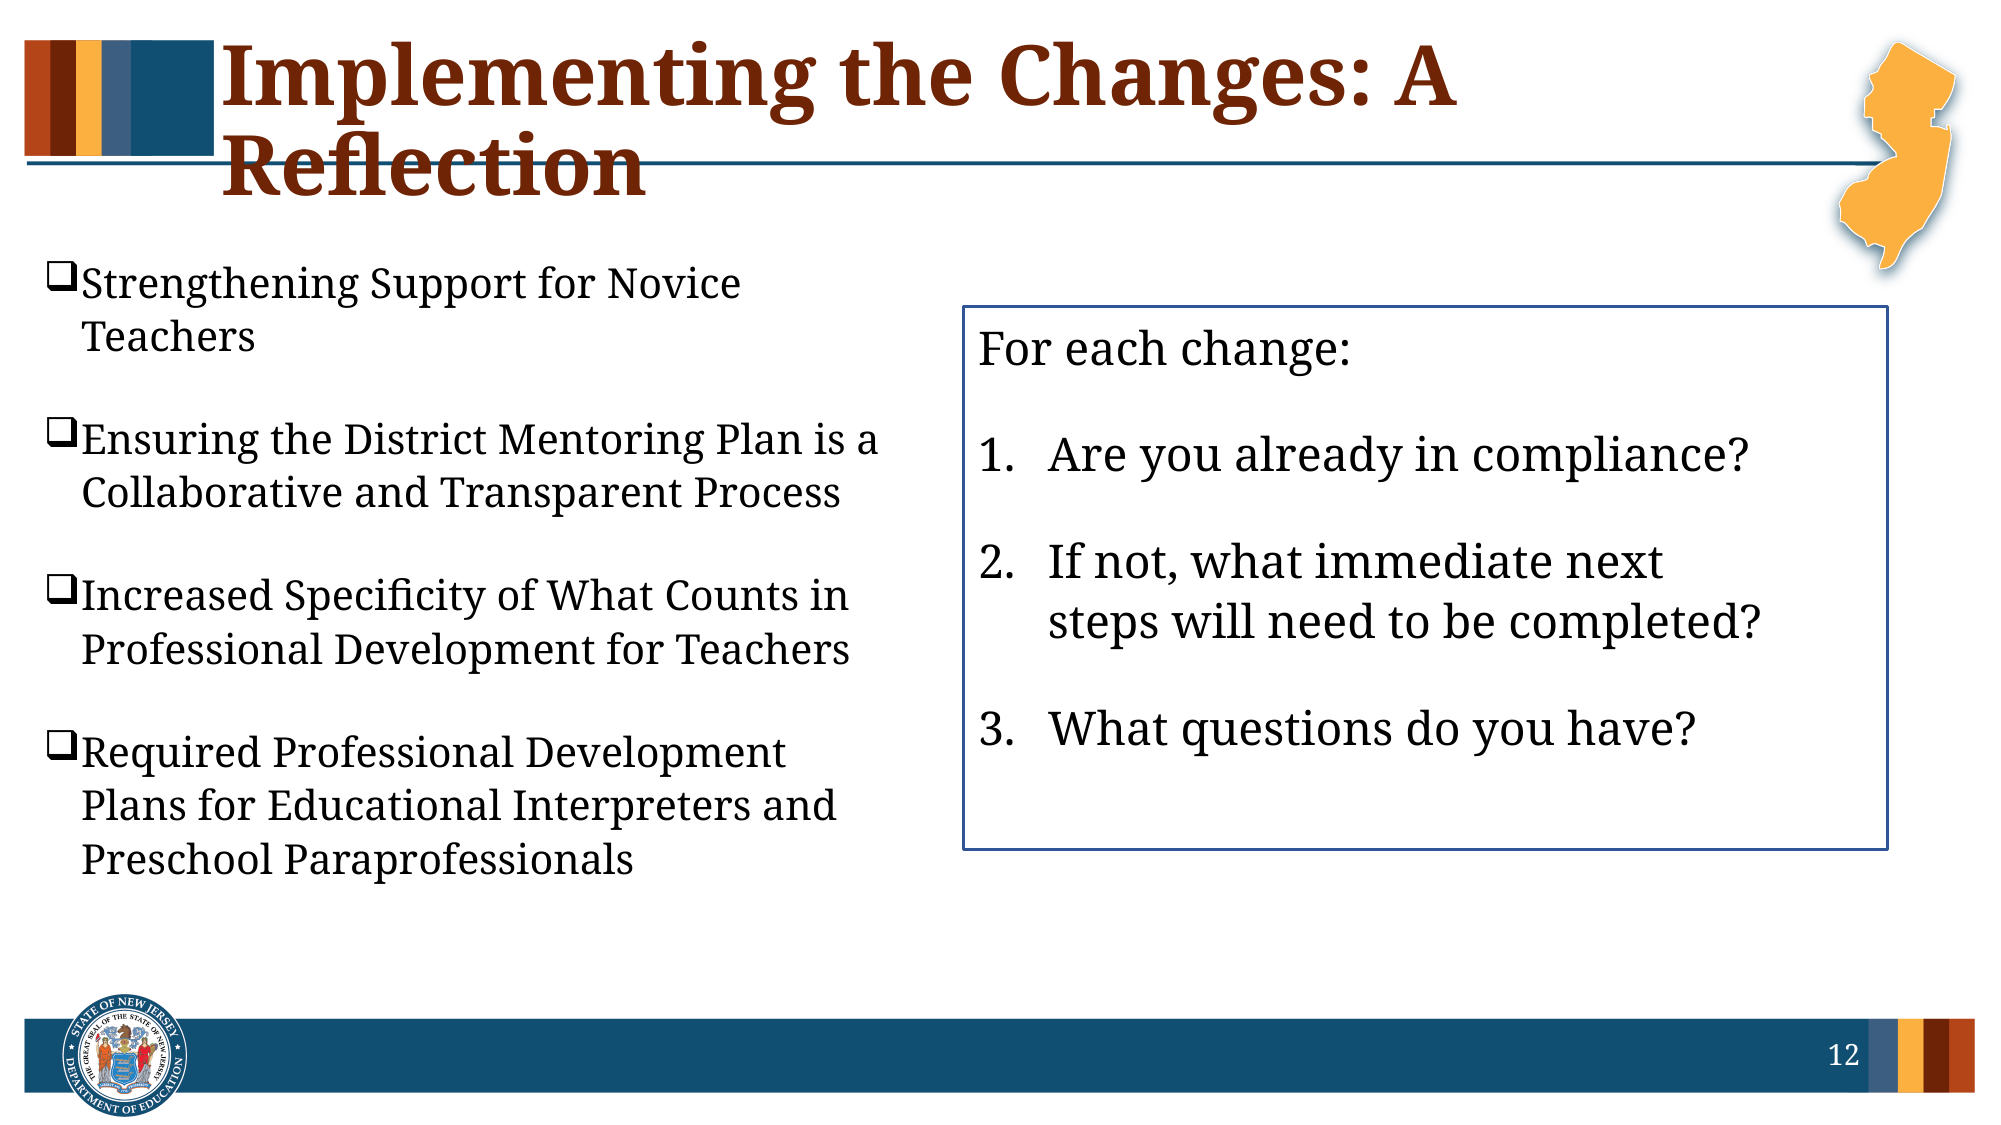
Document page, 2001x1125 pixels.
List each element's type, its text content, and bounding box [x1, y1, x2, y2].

slide_number 12 [1425, 1026, 1876, 1087]
title Implementing the Changes: A Reflection [206, 62, 1863, 185]
list For each change: Are you already in compliance? If not, what immediate next steps will need to be completed? What questions do you have? [963, 306, 1888, 850]
picture [24, 26, 1976, 295]
picture [24, 992, 1975, 1119]
list Strengthening Support for Novice Teachers Ensuring the District Mentoring Plan is a Collaborative and Transparent Process Increased Specificity of What Counts in Professional Development for Teachers Required Professional Development Plans for Educational Interpreters and Preschool Paraprofessionals [28, 245, 988, 911]
